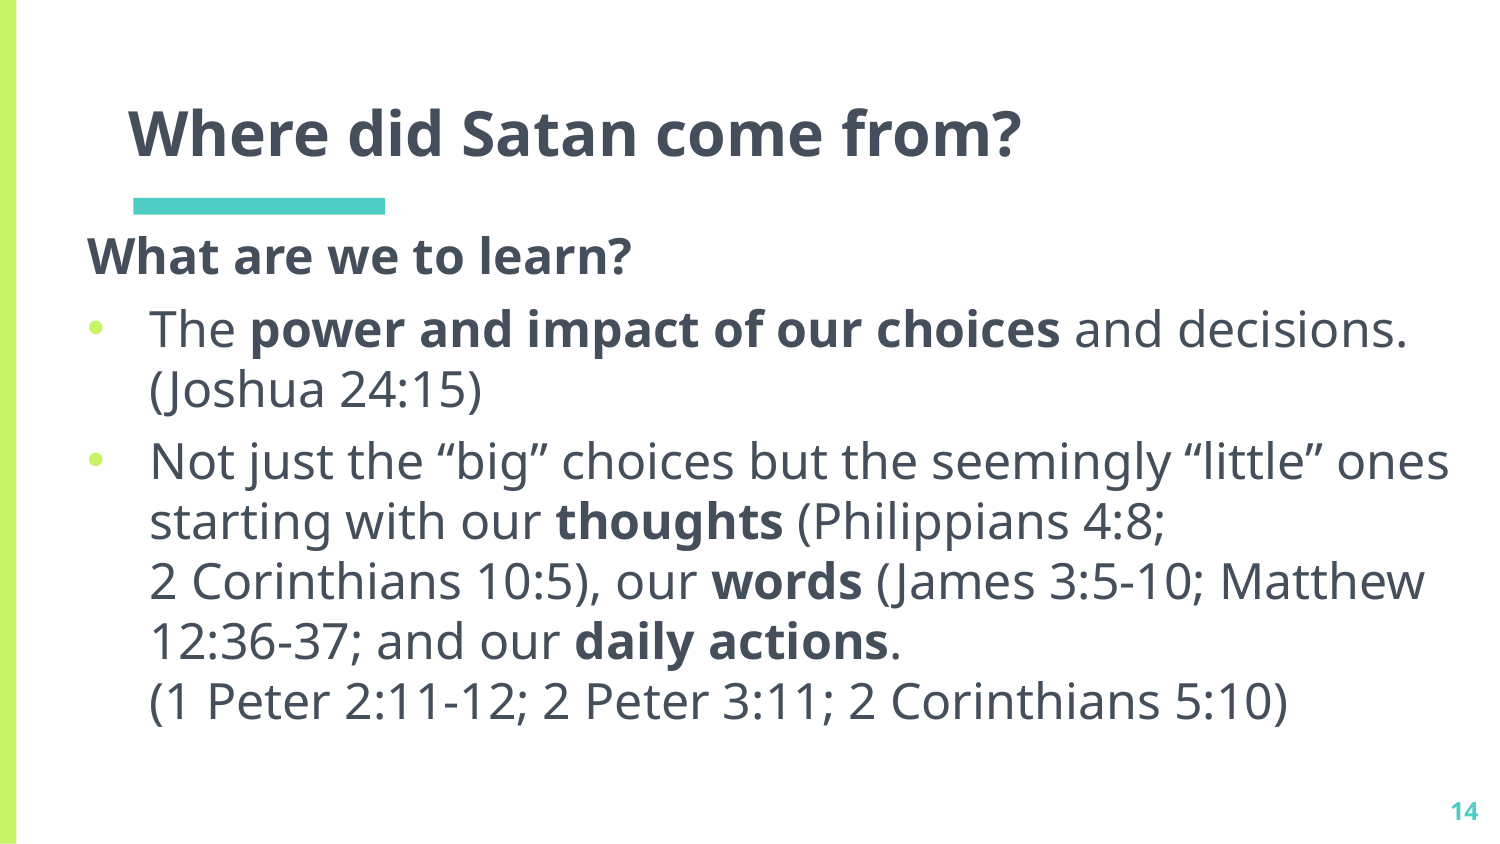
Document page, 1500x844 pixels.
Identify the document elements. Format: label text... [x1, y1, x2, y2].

title Where did Satan come from? [113, 24, 1387, 184]
list What are we to learn? The power and impact of our choices and decisions. (Joshua 24:15) Not just the “big” choices but the seemingly “little” ones starting with our thoughts (Philippians 4:8; 2 Corinthians 10:5), our words (James 3:5-10; Matthew 12:36-37; and our daily actions. (1 Peter 2:11-12; 2 Peter 3:11; 2 Corinthians 5:10) [59, 209, 1470, 781]
slide_number 14 [1403, 780, 1494, 832]
